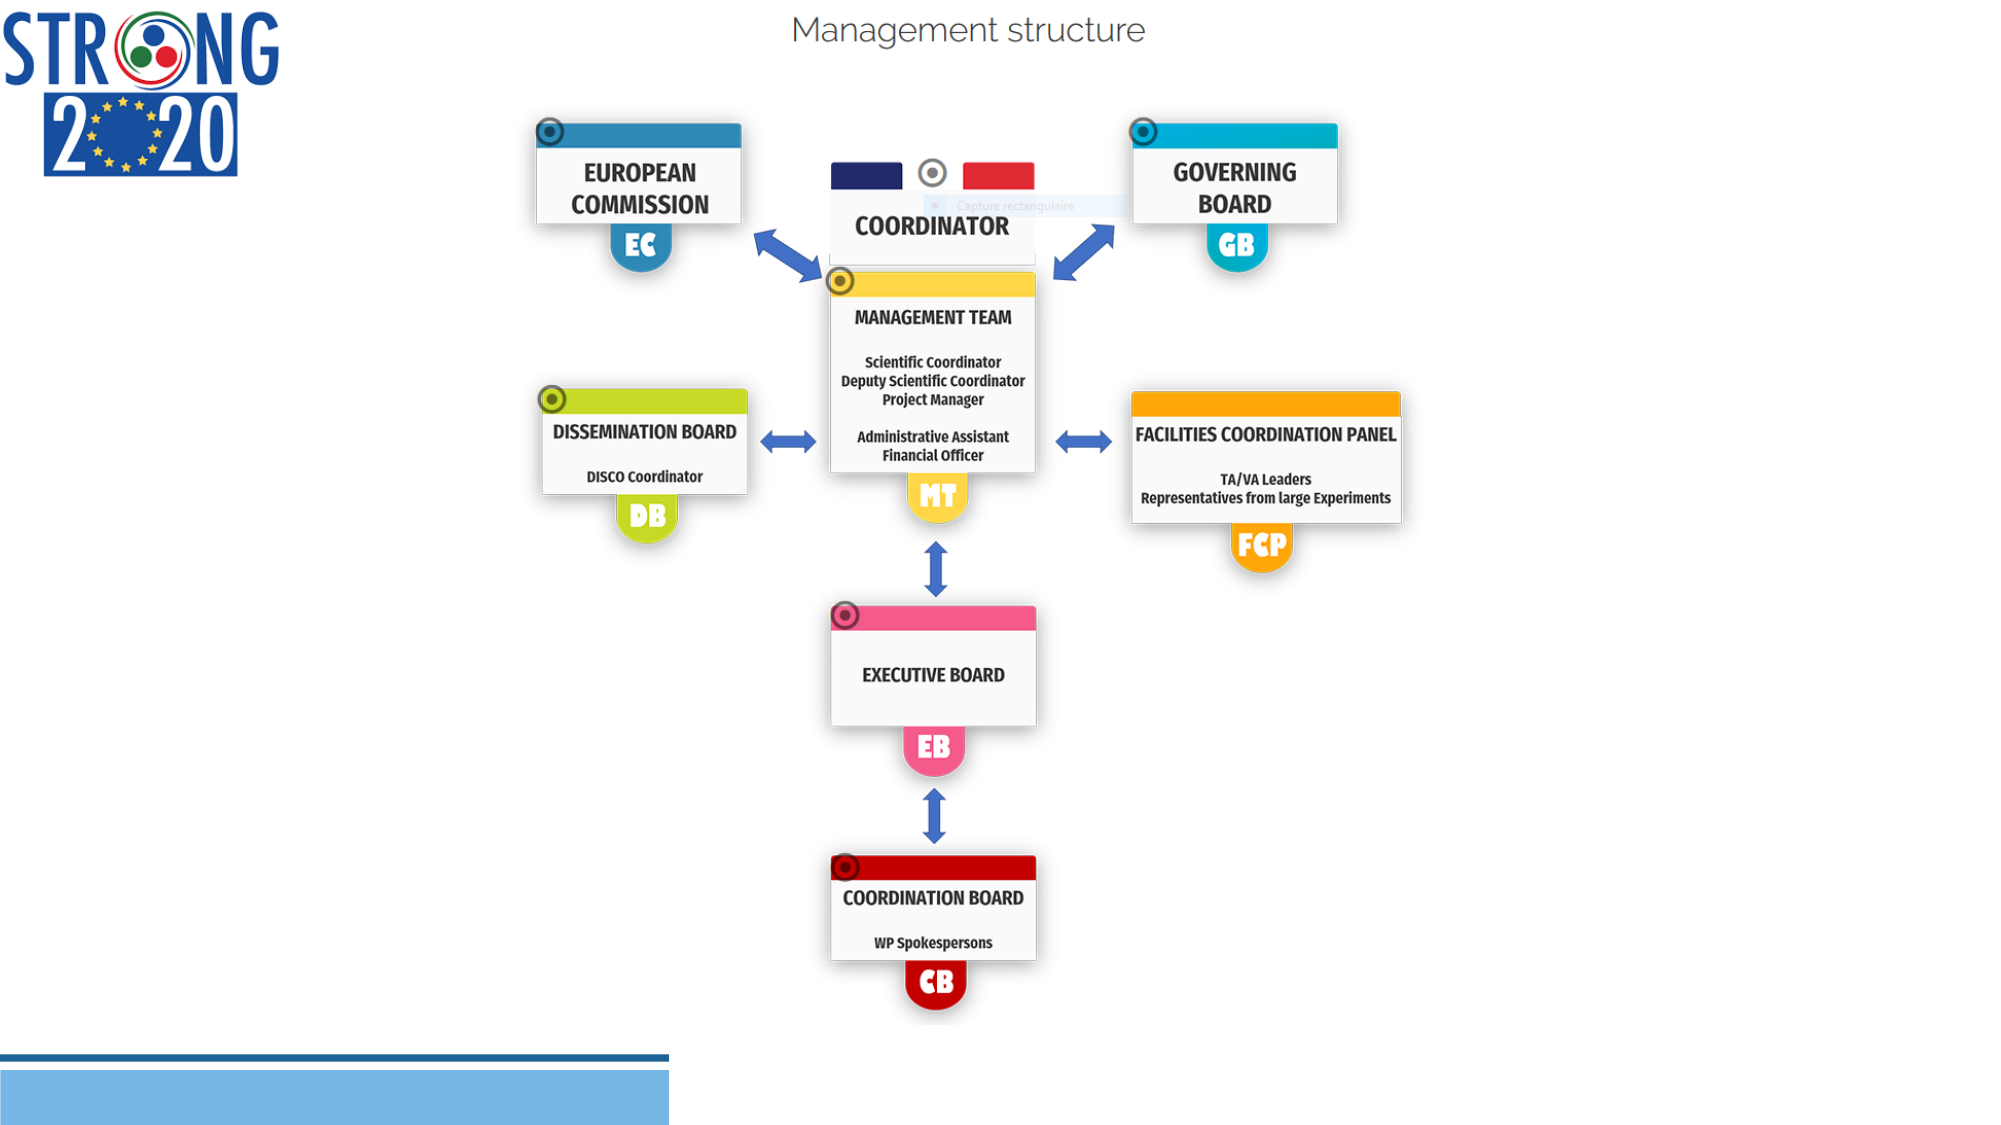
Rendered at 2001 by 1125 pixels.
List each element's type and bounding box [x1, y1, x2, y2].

list [502, 0, 1441, 1025]
picture [0, 1, 283, 198]
